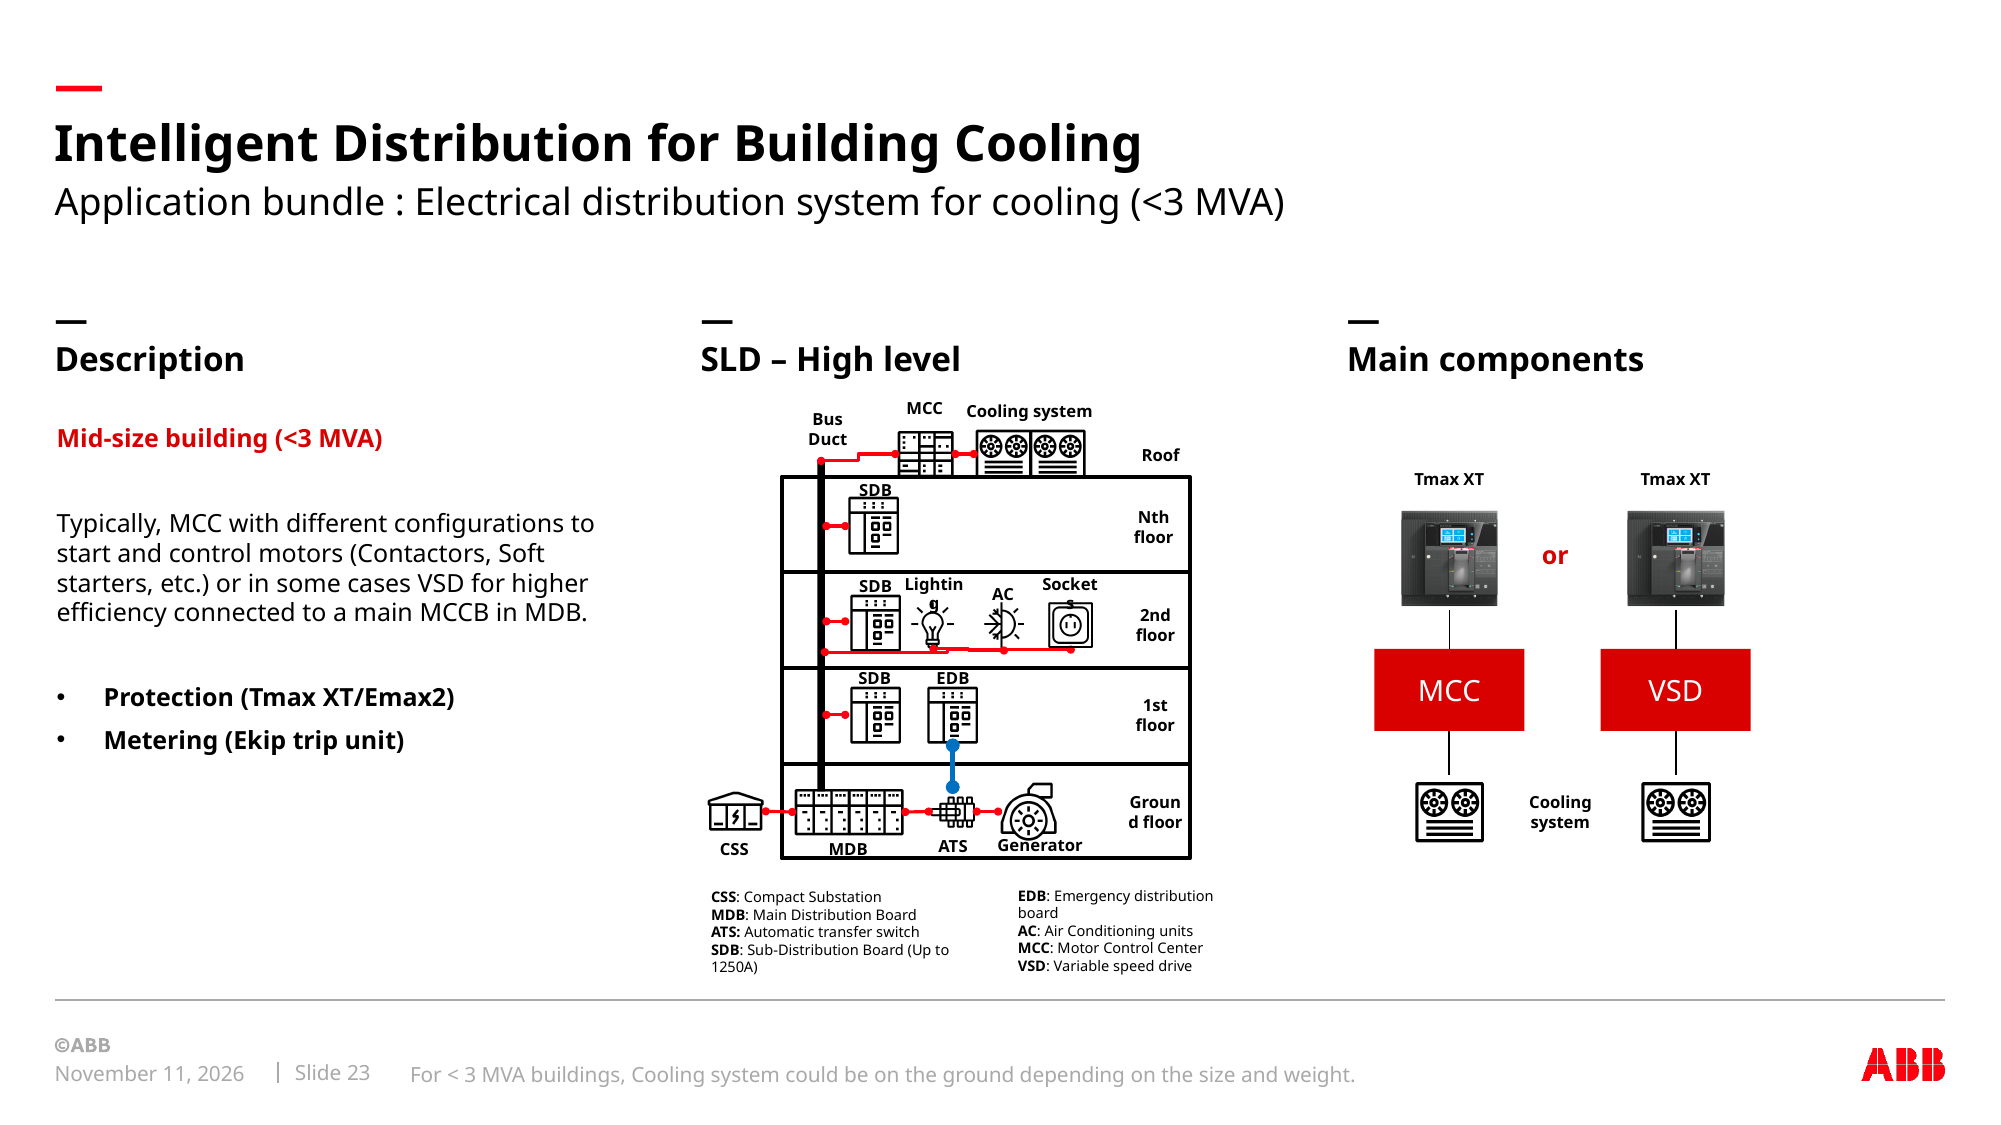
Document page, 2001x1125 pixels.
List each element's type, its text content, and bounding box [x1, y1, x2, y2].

text_box [34, 355, 1946, 972]
slide_number Slide 23 [294, 1064, 406, 1084]
text_box CSS: Compact Substation MDB: Main Distribution Board ATS: Automatic transfer switch SDB: Sub-Distribution Board (Up to 1250A) [699, 876, 975, 1117]
list — SLD – High level [700, 297, 1299, 340]
text_box EDB: Emergency distribution board AC: Air Conditioning units MCC: Motor Control Center VSD: Variable speed drive [1006, 874, 1299, 1115]
text_box Mid-size building (<3 MVA) Typically, MCC with different configurations to start and control motors (Contactors, Soft starters, etc.) or in some cases VSD for higher efficiency connected to a main MCCB in MDB. Protection (Tmax XT/Emax2) Metering (Ekip trip unit) [41, 414, 657, 1005]
footer For < 3 MVA buildings, Cooling system could be on the ground depending on the size and weight. [975, 1033, 1803, 1116]
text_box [1374, 453, 1751, 851]
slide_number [54, 1064, 246, 1084]
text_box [703, 387, 1192, 863]
footer For < 3 MVA buildings, Cooling system could be on the ground depending on the size and weight. [410, 1033, 699, 1116]
title Intelligent Distribution for Building Cooling [54, 111, 1945, 177]
subtitle Application bundle : Electrical distribution system for cooling (<3 MVA) [54, 177, 1945, 261]
list — Main components [1346, 297, 1945, 340]
list — Description [54, 297, 653, 340]
picture [1861, 1048, 1945, 1081]
